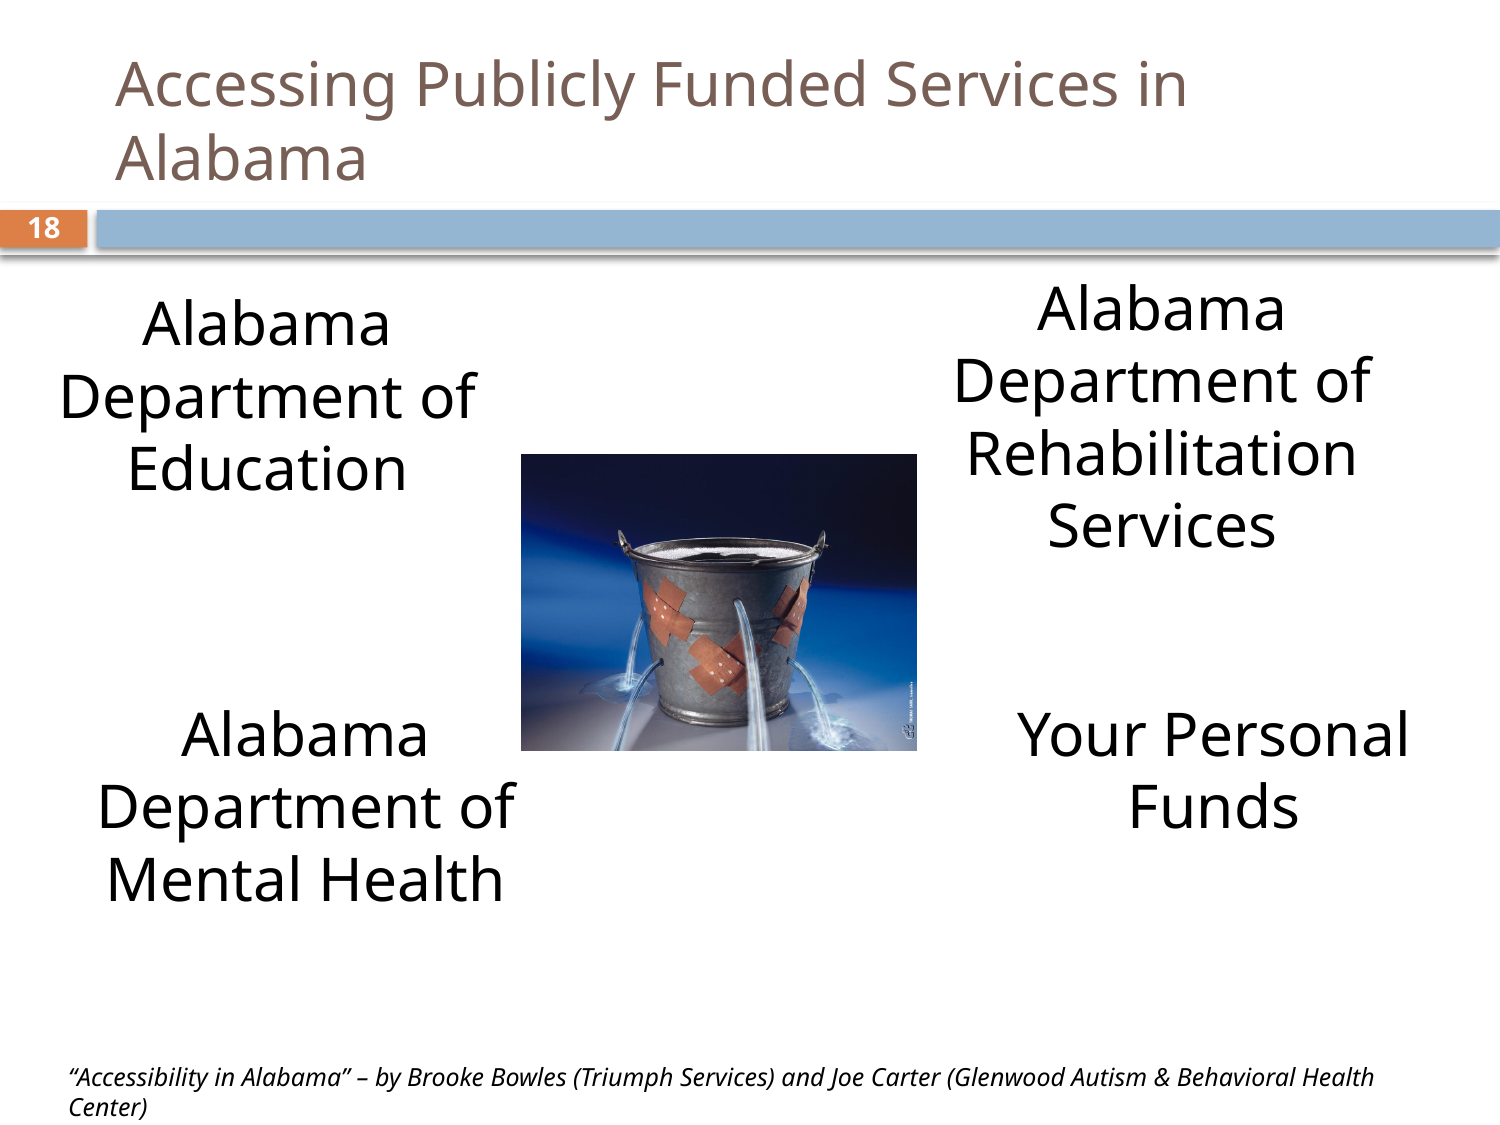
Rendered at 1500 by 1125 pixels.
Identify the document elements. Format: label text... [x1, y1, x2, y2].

title Accessing Publicly Funded Services in Alabama [100, 37, 1438, 200]
slide_number 18 [0, 208, 88, 249]
picture [521, 454, 917, 751]
text_box Your Personal Funds [967, 688, 1462, 1012]
text_box Alabama Department of Mental Health [53, 688, 560, 1027]
list Alabama Department of Education [10, 277, 526, 704]
text_box “Accessibility in Alabama” – by Brooke Bowles (Triumph Services) and Joe Carter (Glenwood Autism & Behavioral Health Center) [53, 1054, 1462, 1125]
text_box Alabama Department of Rehabilitation Services [896, 262, 1428, 689]
